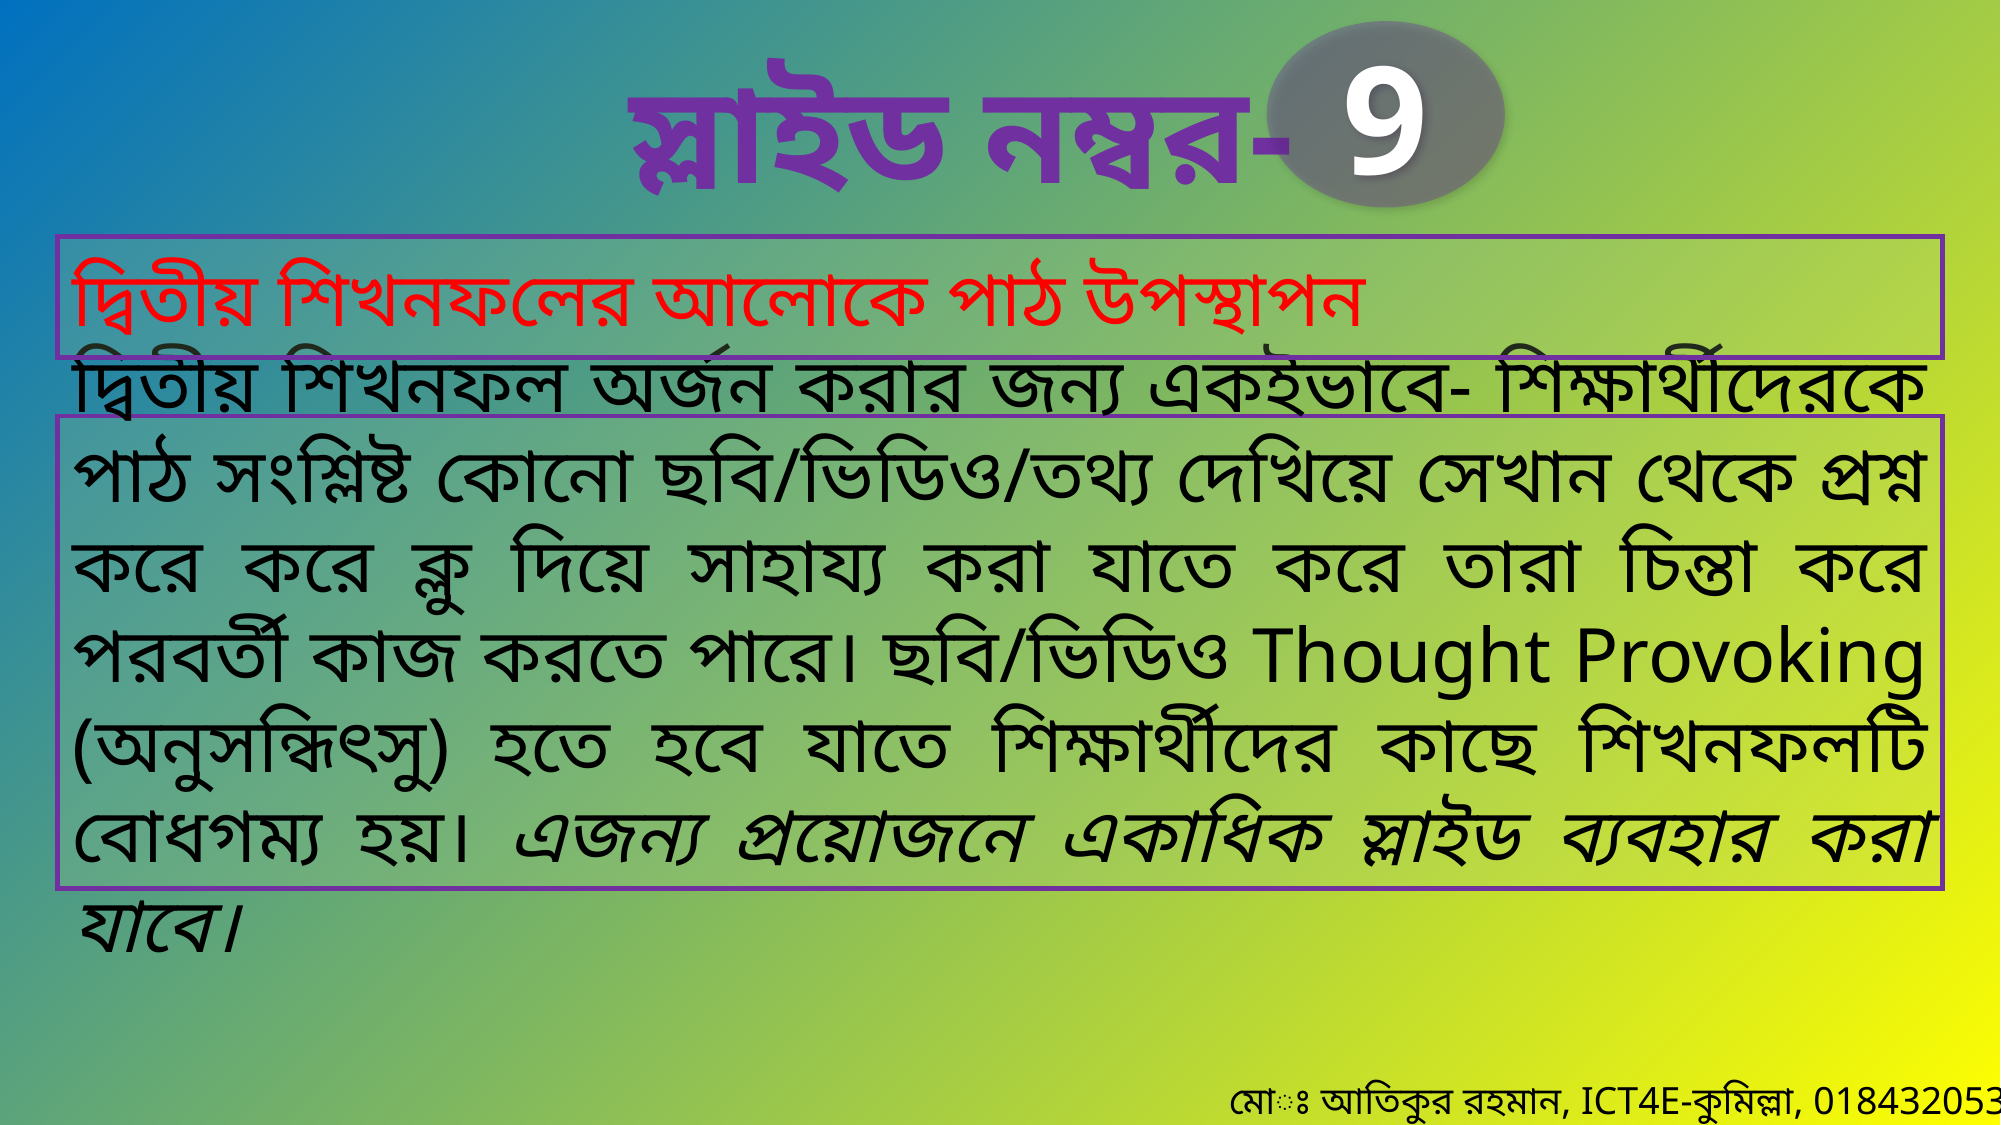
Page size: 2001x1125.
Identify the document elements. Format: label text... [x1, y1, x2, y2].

text_box স্লাইড নম্বর- [597, 49, 1338, 209]
text_box দ্বিতীয় শিখনফল অর্জন করার জন্য একইভাবে- শিক্ষার্থীদেরকে পাঠ সংশ্লিষ্ট কোনো ছবি/ভিডিও/তথ্য দেখিয়ে সেখান থেকে প্রশ্ন করে করে ক্লু দিয়ে সাহায্য করা যাতে করে তারা চিন্তা করে পরবর্তী কাজ করতে পারে। ছবি/ভিডিও Thought Provoking (অনুসন্ধিৎসু) হতে হবে যাতে শিক্ষার্থীদের কাছে শিখনফলটি বোধগম্য হয়। এজন্য প্রয়োজনে একাধিক স্লাইড ব্যবহার করা যাবে। [56, 415, 1944, 890]
text_box 9 [1265, 20, 1506, 209]
text_box দ্বিতীয় শিখনফলের আলোকে পাঠ উপস্থাপন [56, 235, 1944, 358]
